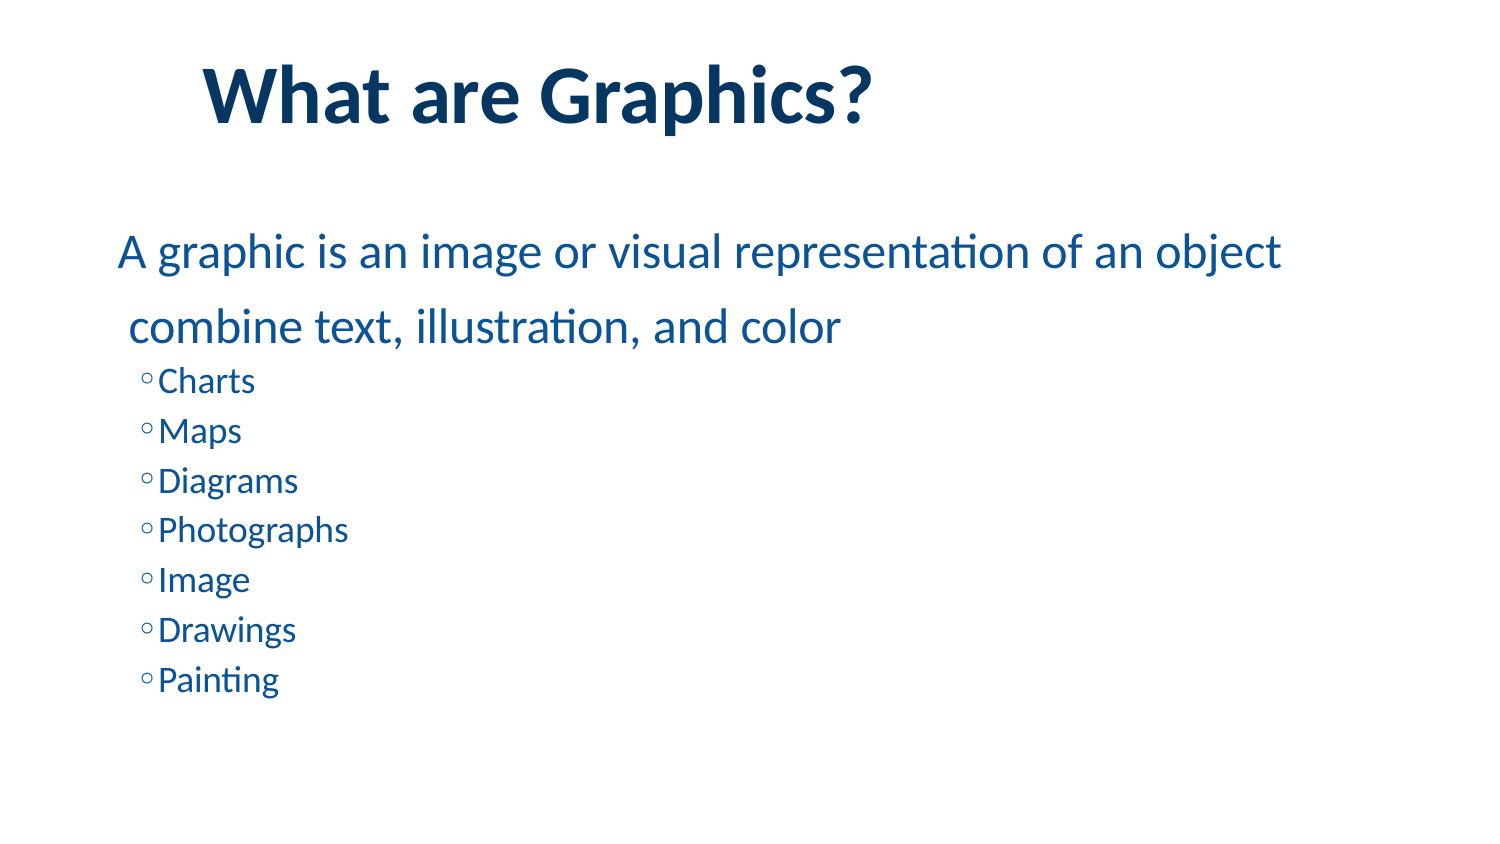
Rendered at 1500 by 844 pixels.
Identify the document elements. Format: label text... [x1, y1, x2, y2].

text_box A graphic is an image or visual representation of an object combine text, illustration, and color Charts Maps Diagrams Photographs Image Drawings Painting [115, 200, 1293, 700]
title What are Graphics? [200, 38, 882, 182]
